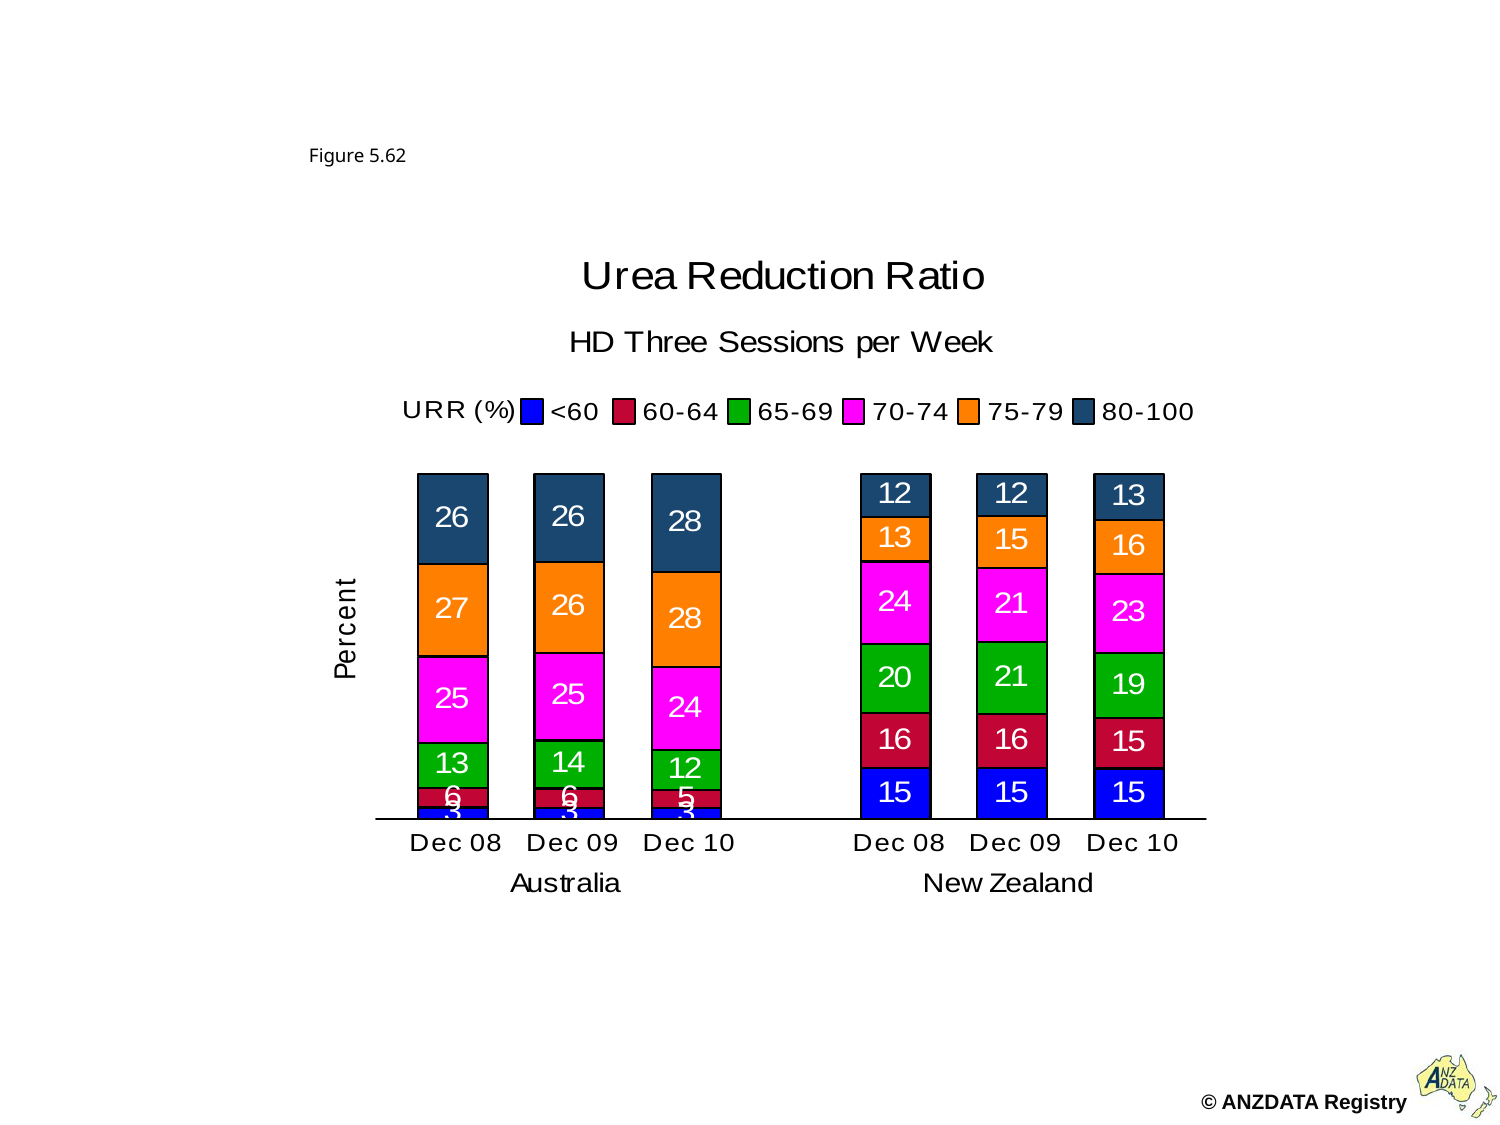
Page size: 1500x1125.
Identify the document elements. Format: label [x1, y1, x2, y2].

picture [1411, 1049, 1500, 1125]
text_box [280, 136, 1235, 925]
